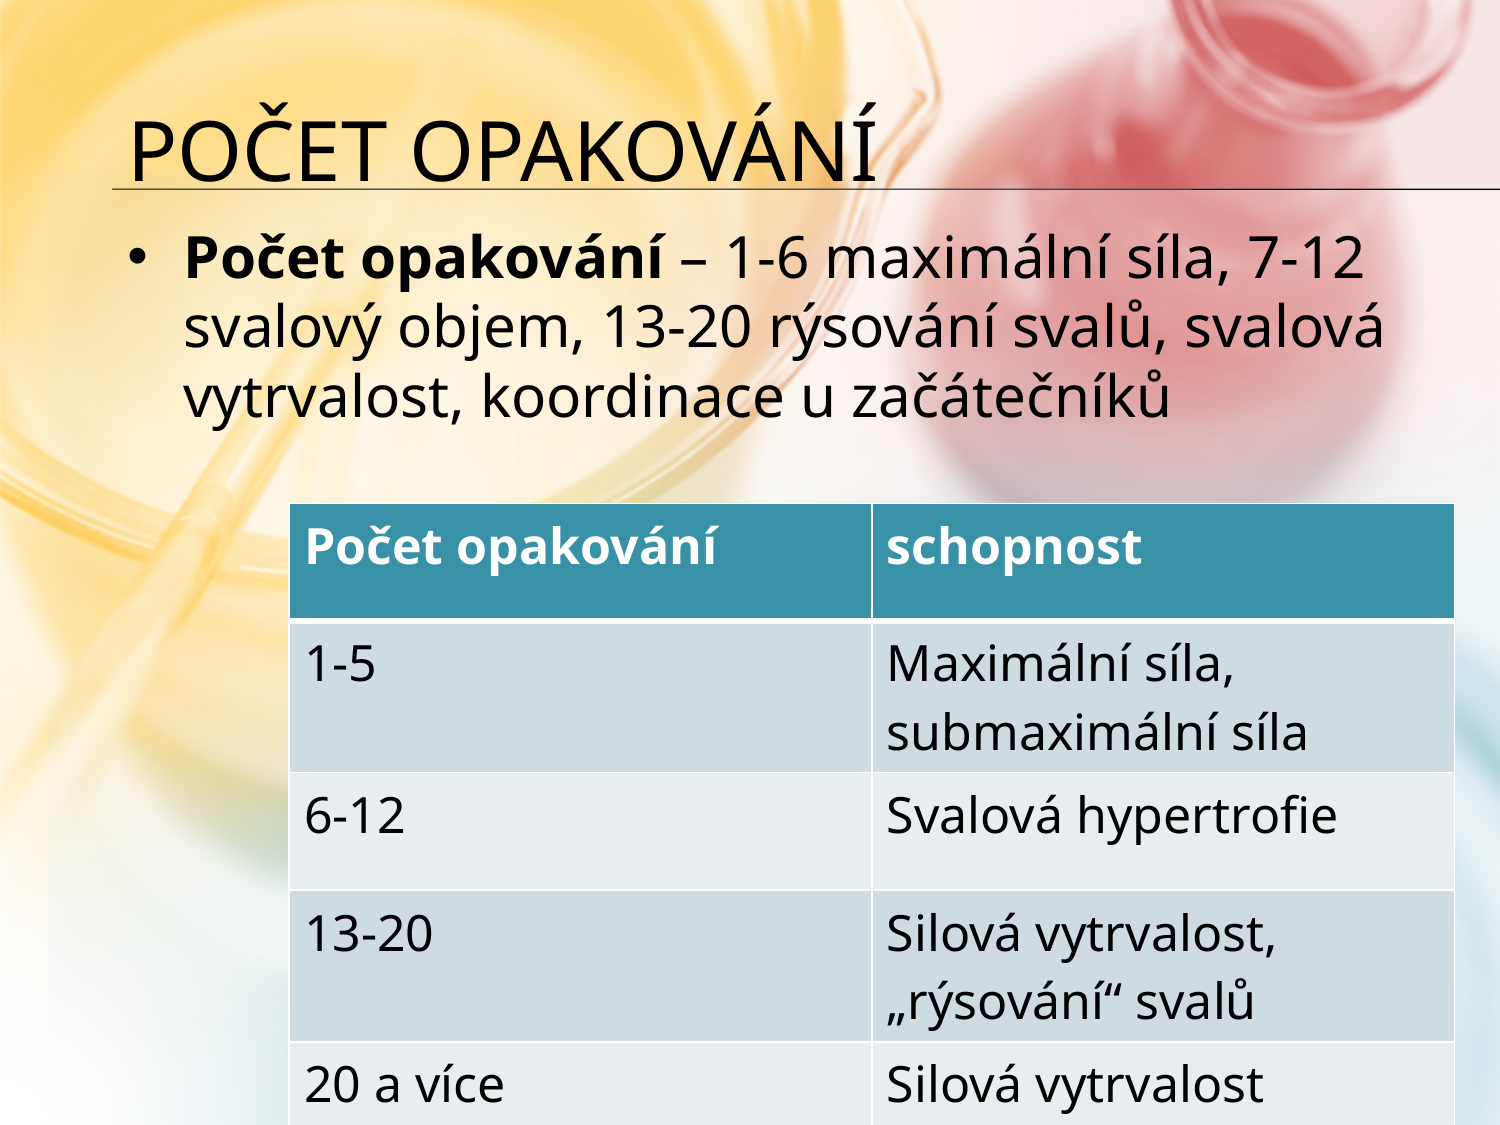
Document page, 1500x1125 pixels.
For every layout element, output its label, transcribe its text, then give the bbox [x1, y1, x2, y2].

table_header schopnost [873, 504, 1454, 618]
title Počet opakování [112, 23, 1425, 206]
table_cell Silová vytrvalost [873, 1043, 1454, 1125]
table_header Počet opakování [290, 504, 871, 618]
table_cell Svalová hypertrofie [873, 773, 1454, 889]
table_cell 20 a více [290, 1043, 871, 1125]
table_cell 13-20 [290, 891, 871, 1041]
table_cell 1-5 [290, 624, 871, 772]
table_cell Silová vytrvalost, „rýsování“ svalů [873, 891, 1454, 1041]
list Počet opakování – 1-6 maximální síla, 7-12 svalový objem, 13-20 rýsování svalů, svalová vytrvalost, koordinace u začátečníků [112, 212, 1425, 728]
table_cell 6-12 [290, 773, 871, 889]
table_cell Maximální síla, submaximální síla [873, 624, 1454, 772]
